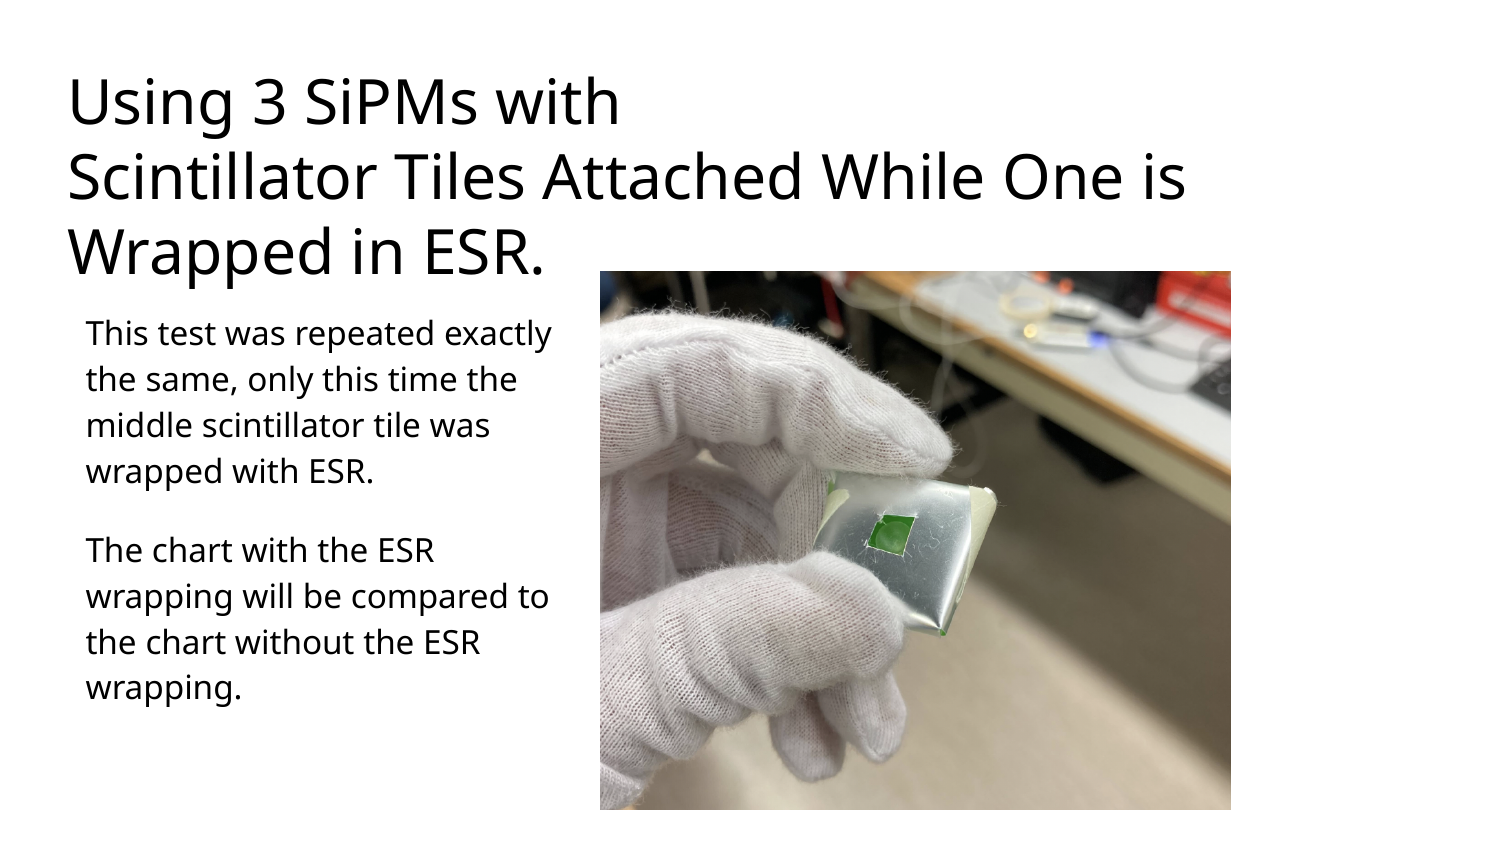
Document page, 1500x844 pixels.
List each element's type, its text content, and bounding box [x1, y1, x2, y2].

picture [600, 271, 1231, 810]
title Using 3 SiPMs with Scintillator Tiles Attached While One is Wrapped in ESR. [52, 46, 1450, 148]
list This test was repeated exactly the same, only this time the middle scintillator tile was wrapped with ESR. The chart with the ESR wrapping will be compared to the chart without the ESR wrapping. [70, 291, 572, 844]
